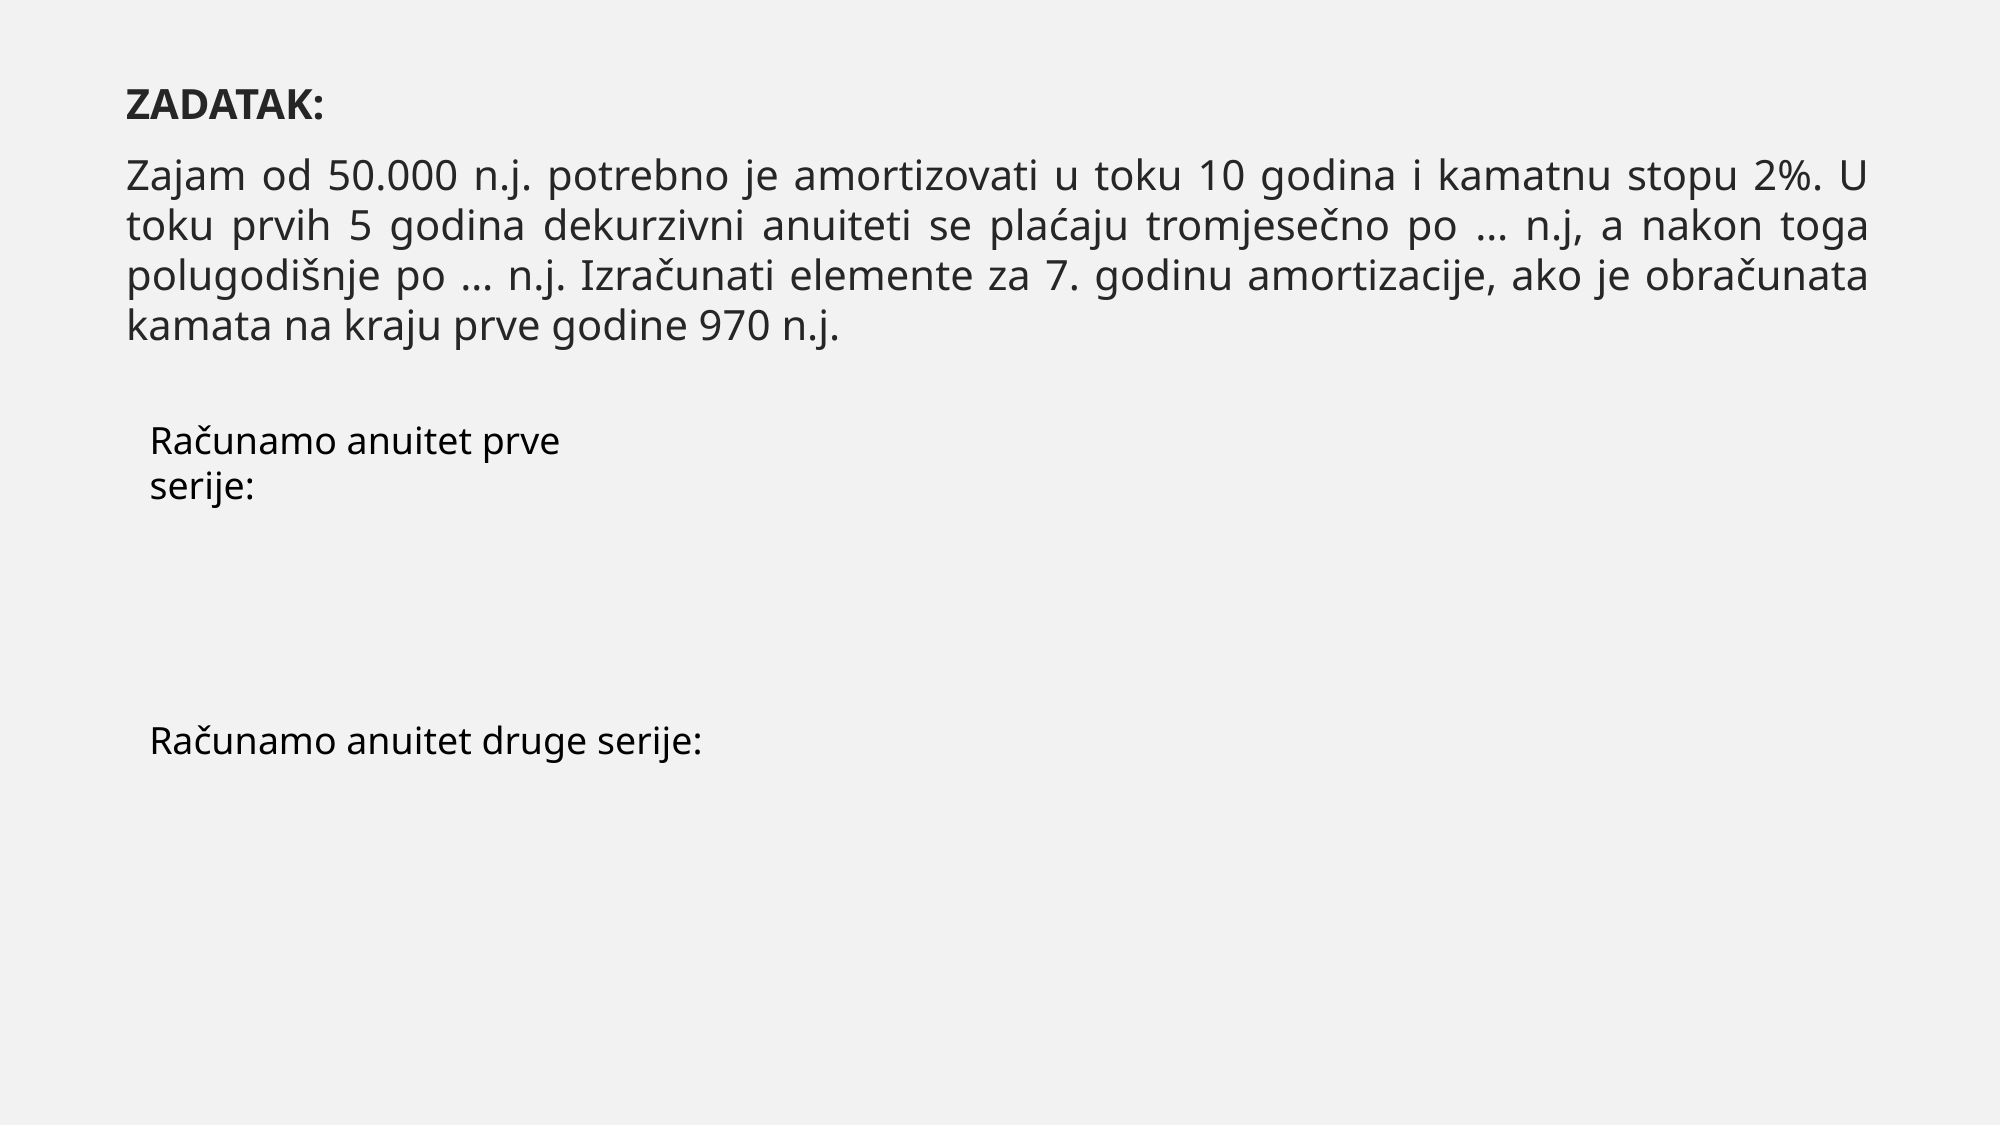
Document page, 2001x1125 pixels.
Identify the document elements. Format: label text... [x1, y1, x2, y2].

text_box Računamo anuitet prve serije: [134, 409, 633, 514]
list ZADATAK: Zajam od 50.000 n.j. potrebno je amortizovati u toku 10 godina i kamatnu stopu 2%. U toku prvih 5 godina dekurzivni anuiteti se plaćaju tromjesečno po … n.j, a nakon toga polugodišnje po … n.j. Izračunati elemente za 7. godinu amortizacije, ako je obračunata kamata na kraju prve godine 970 n.j. [111, 70, 1886, 316]
text_box Računamo anuitet druge serije: [134, 709, 761, 770]
